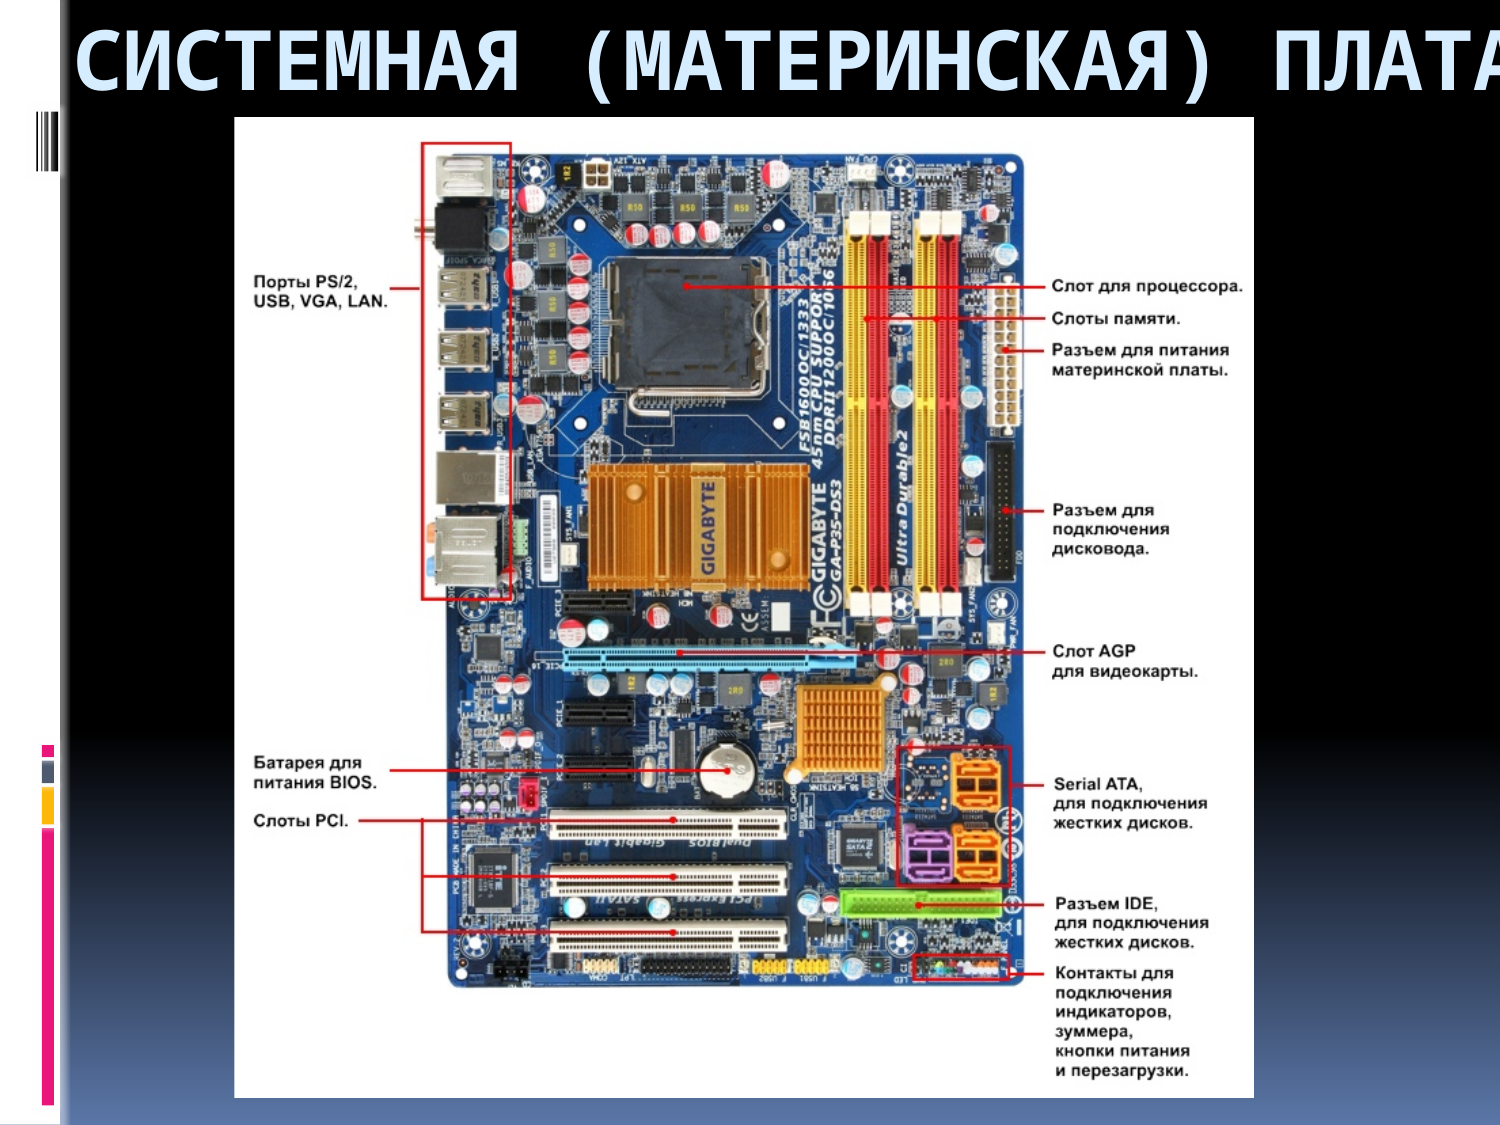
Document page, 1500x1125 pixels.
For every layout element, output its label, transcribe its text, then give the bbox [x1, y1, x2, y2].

title СИСТЕМНАЯ (МАТЕРИНСКАЯ) ПЛАТА [58, 0, 1500, 129]
picture [233, 116, 1255, 1098]
